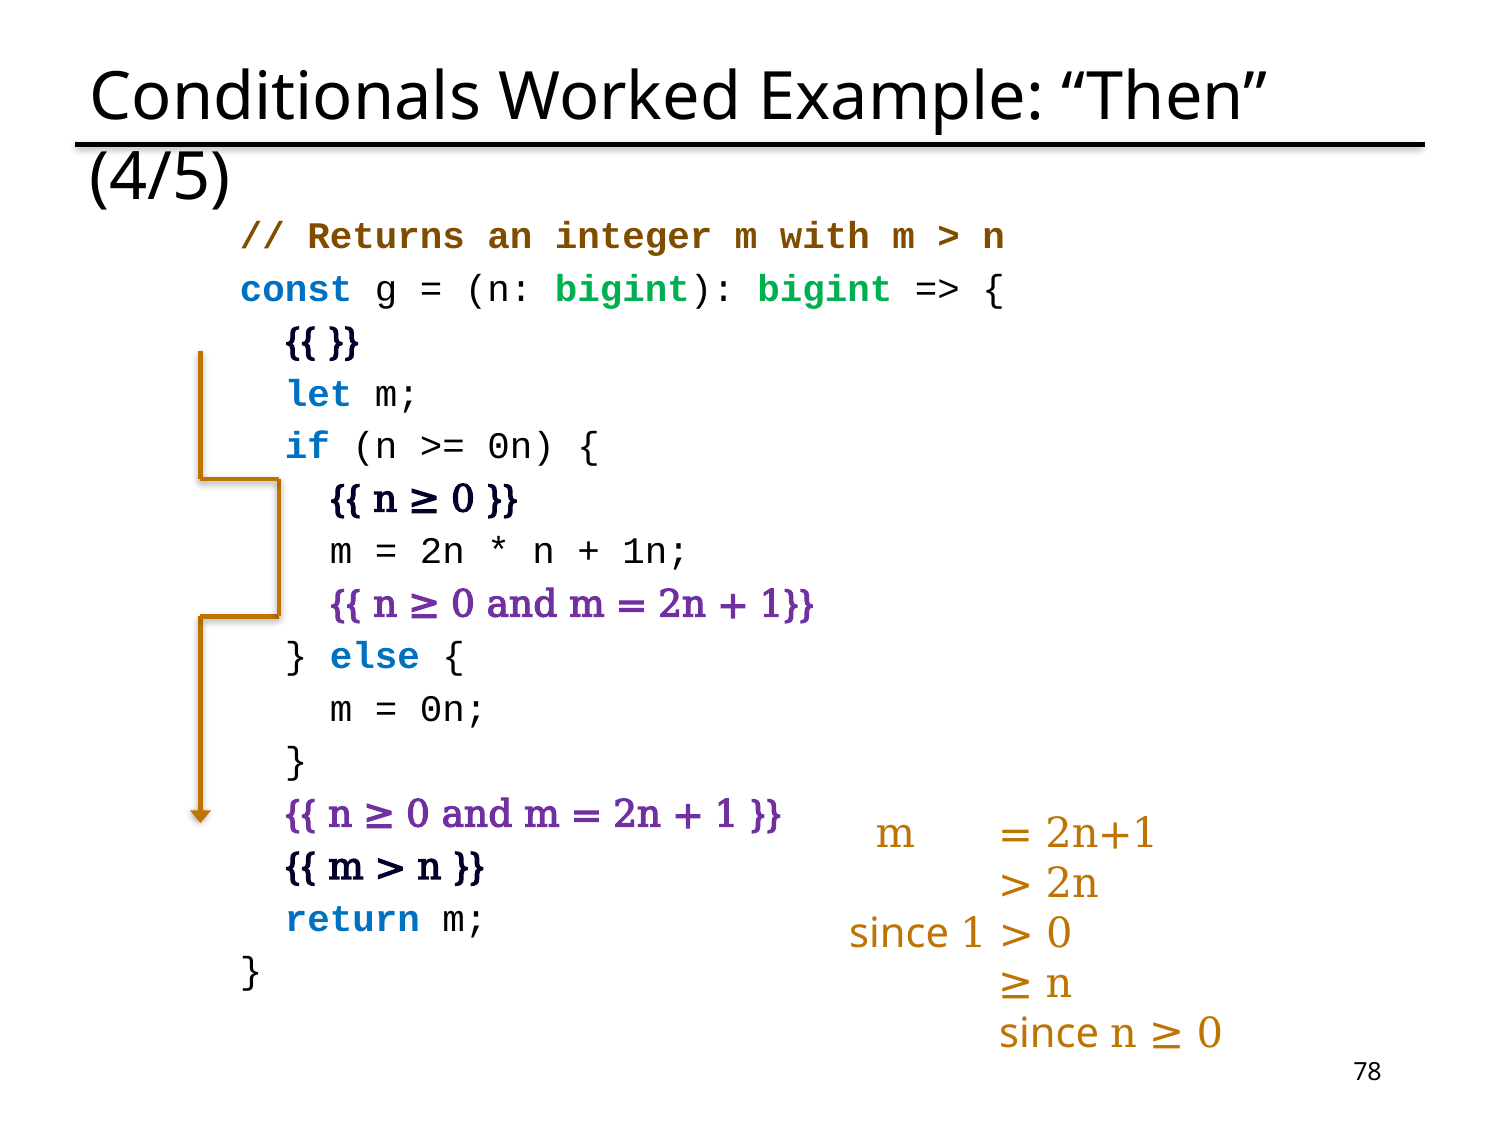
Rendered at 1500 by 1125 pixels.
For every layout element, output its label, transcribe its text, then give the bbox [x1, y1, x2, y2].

slide_number 78 [1059, 1042, 1397, 1103]
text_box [200, 350, 280, 824]
list // Returns an integer m with m > n const g = (n: bigint): bigint => { {{ }} let m; if (n >= 0n) { {{ n ≥ 0 }} m = 2n * n + 1n; {{ n ≥ 0 and m = 2n + 1}} } else { m = 0n; } {{ n ≥ 0 and m = 2n + 1 }} {{ m > n }} return m; } [75, 204, 1425, 1048]
text_box m = 2n+1 > 2n since 1 > 0 ≥ n since n ≥ 0 [834, 798, 1385, 1063]
title Conditionals Worked Example: “Then” (4/5) [75, 45, 1425, 145]
